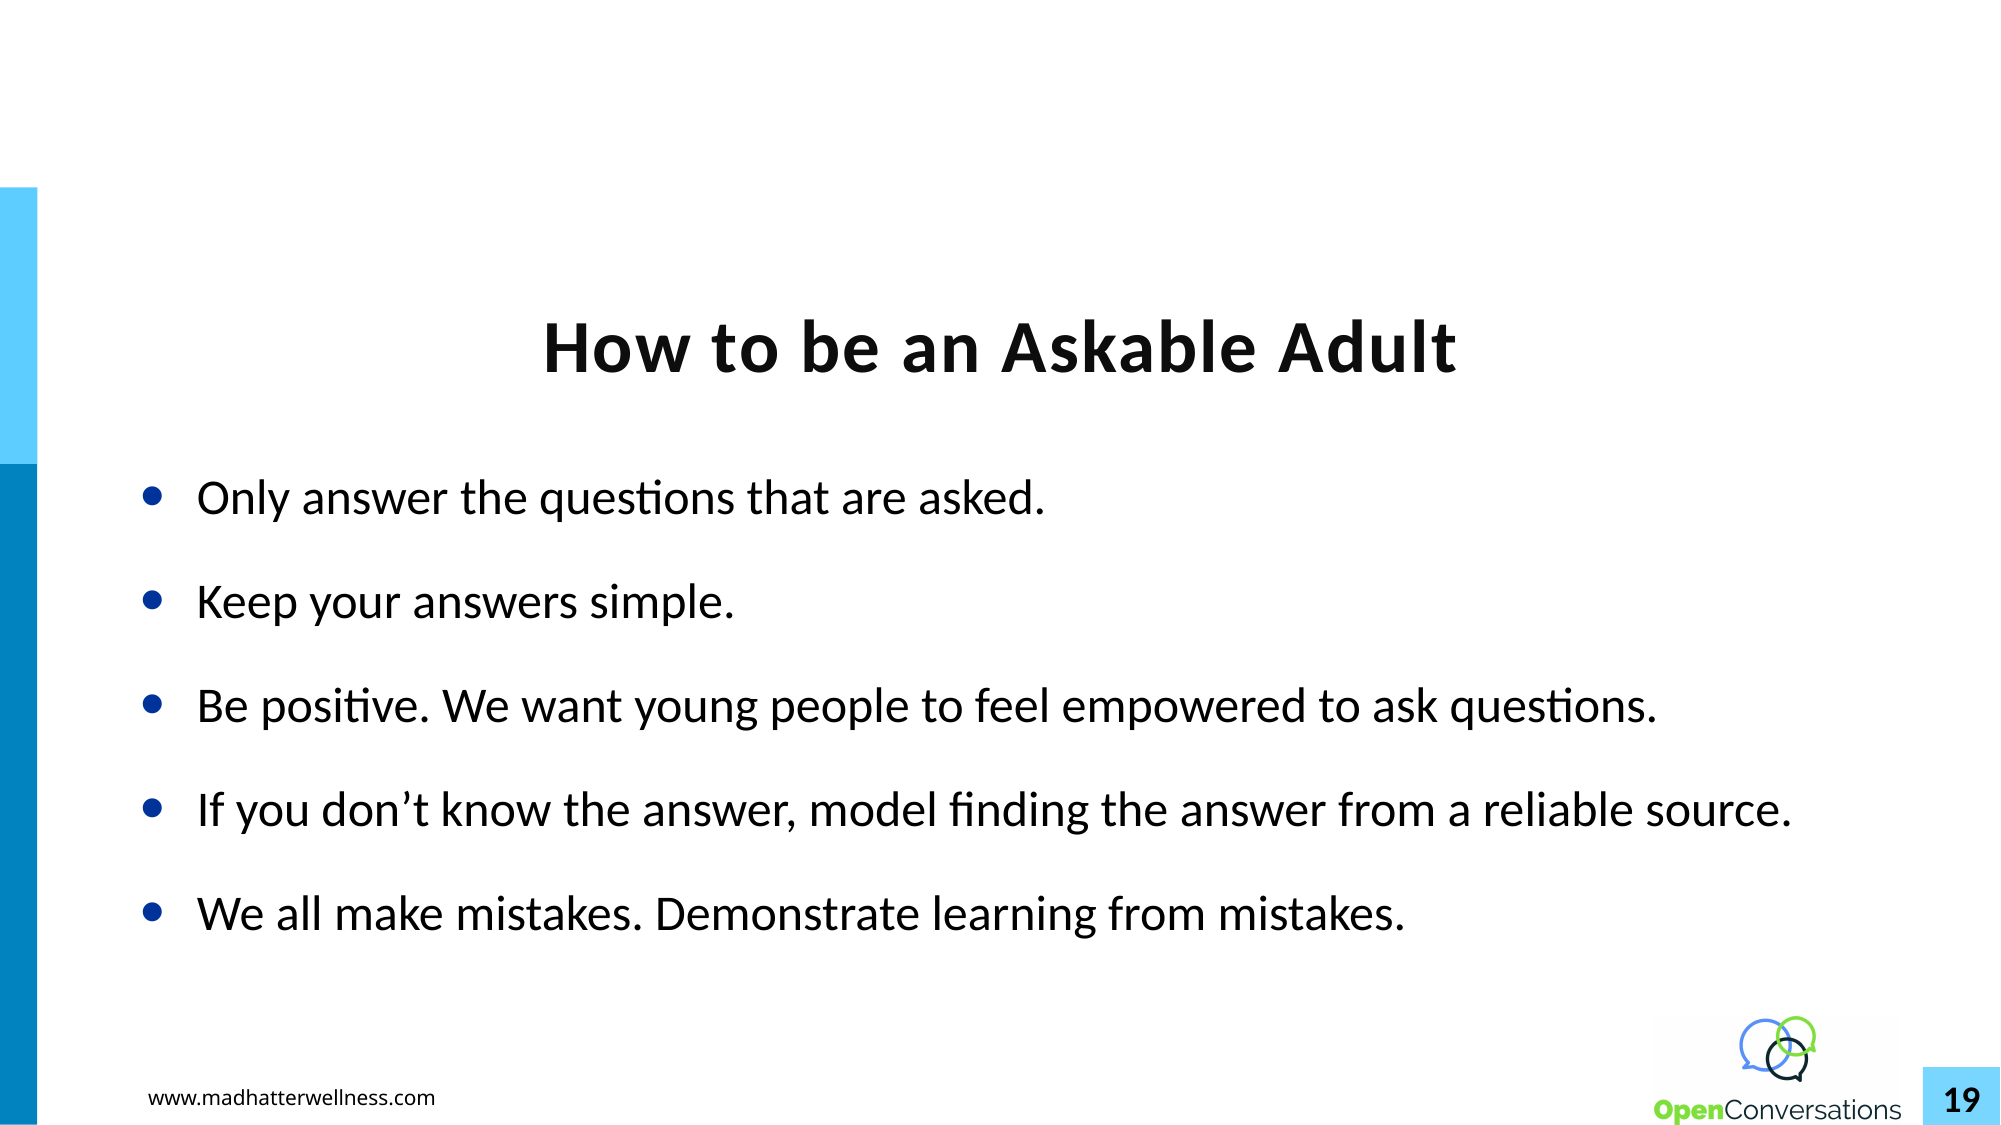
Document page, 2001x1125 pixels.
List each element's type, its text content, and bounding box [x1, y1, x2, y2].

title How to be an Askable Adult [98, 258, 1904, 444]
picture [1654, 1078, 1901, 1125]
list Only answer the questions that are asked. Keep your answers simple. Be positive. We want young people to feel empowered to ask questions. If you don’t know the answer, model finding the answer from a reliable source. We all make mistakes. Demonstrate learning from mistakes. [133, 464, 1901, 1078]
